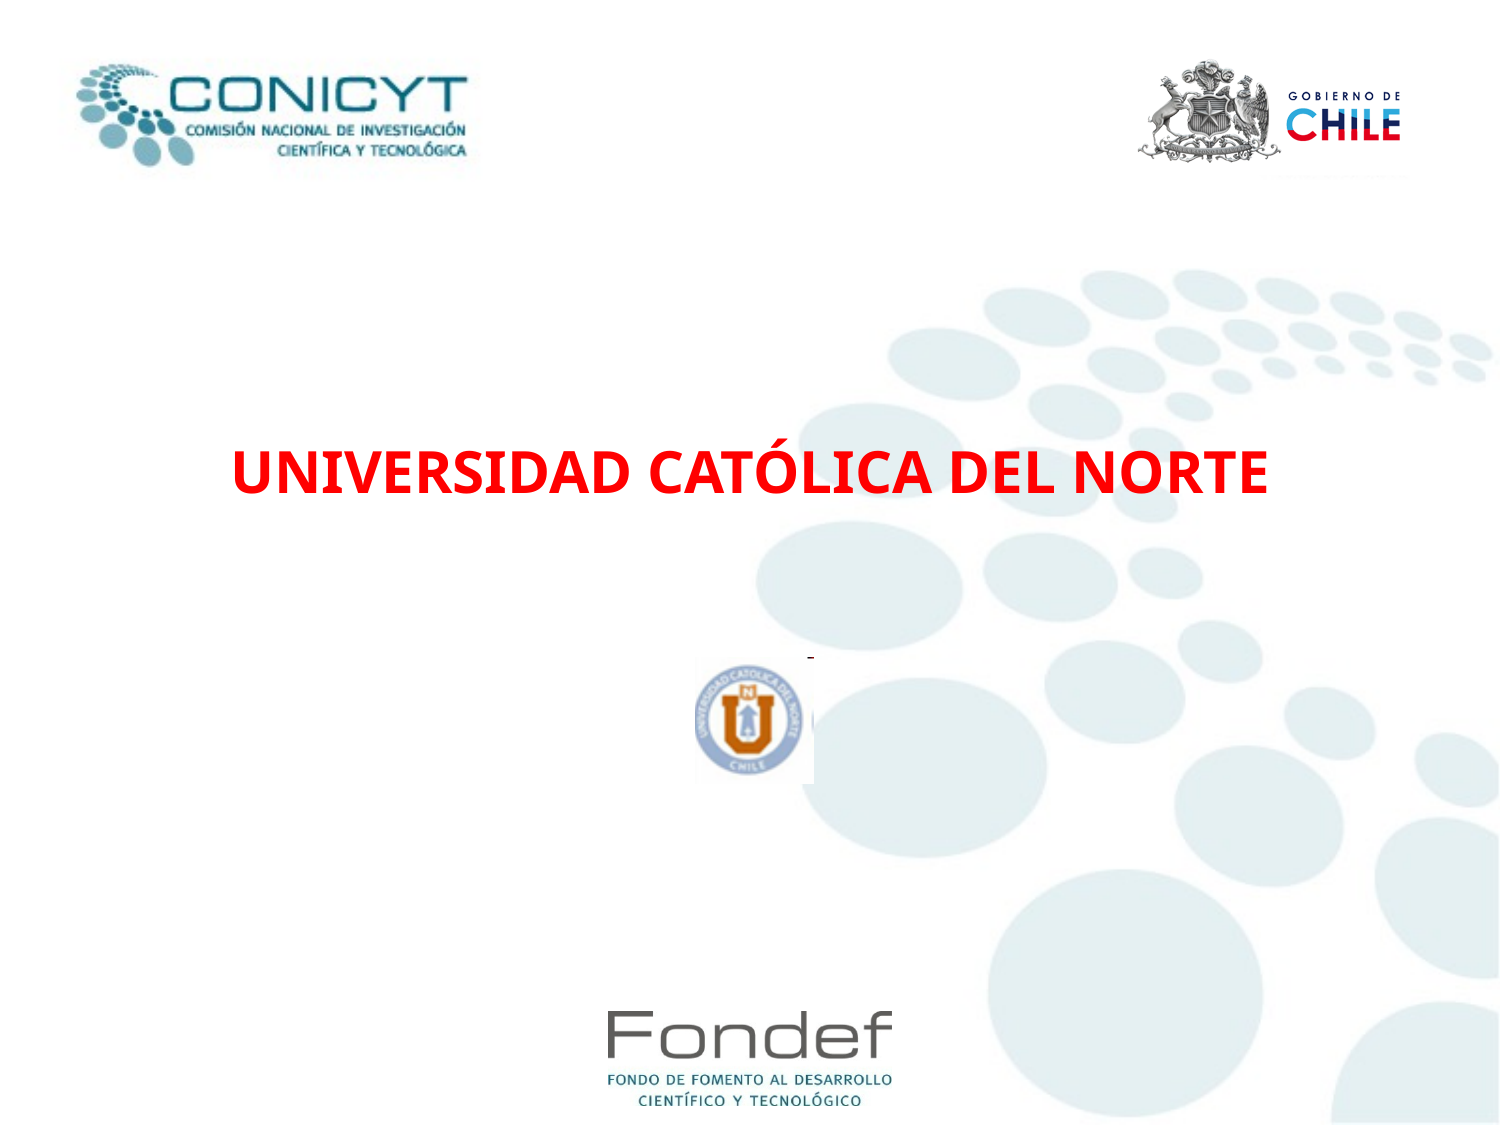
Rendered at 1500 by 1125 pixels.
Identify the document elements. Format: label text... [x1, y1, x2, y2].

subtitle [695, 657, 815, 784]
picture [0, 0, 1500, 1125]
title UNIVERSIDAD CATÓLICA DEL NORTE [112, 349, 1388, 591]
